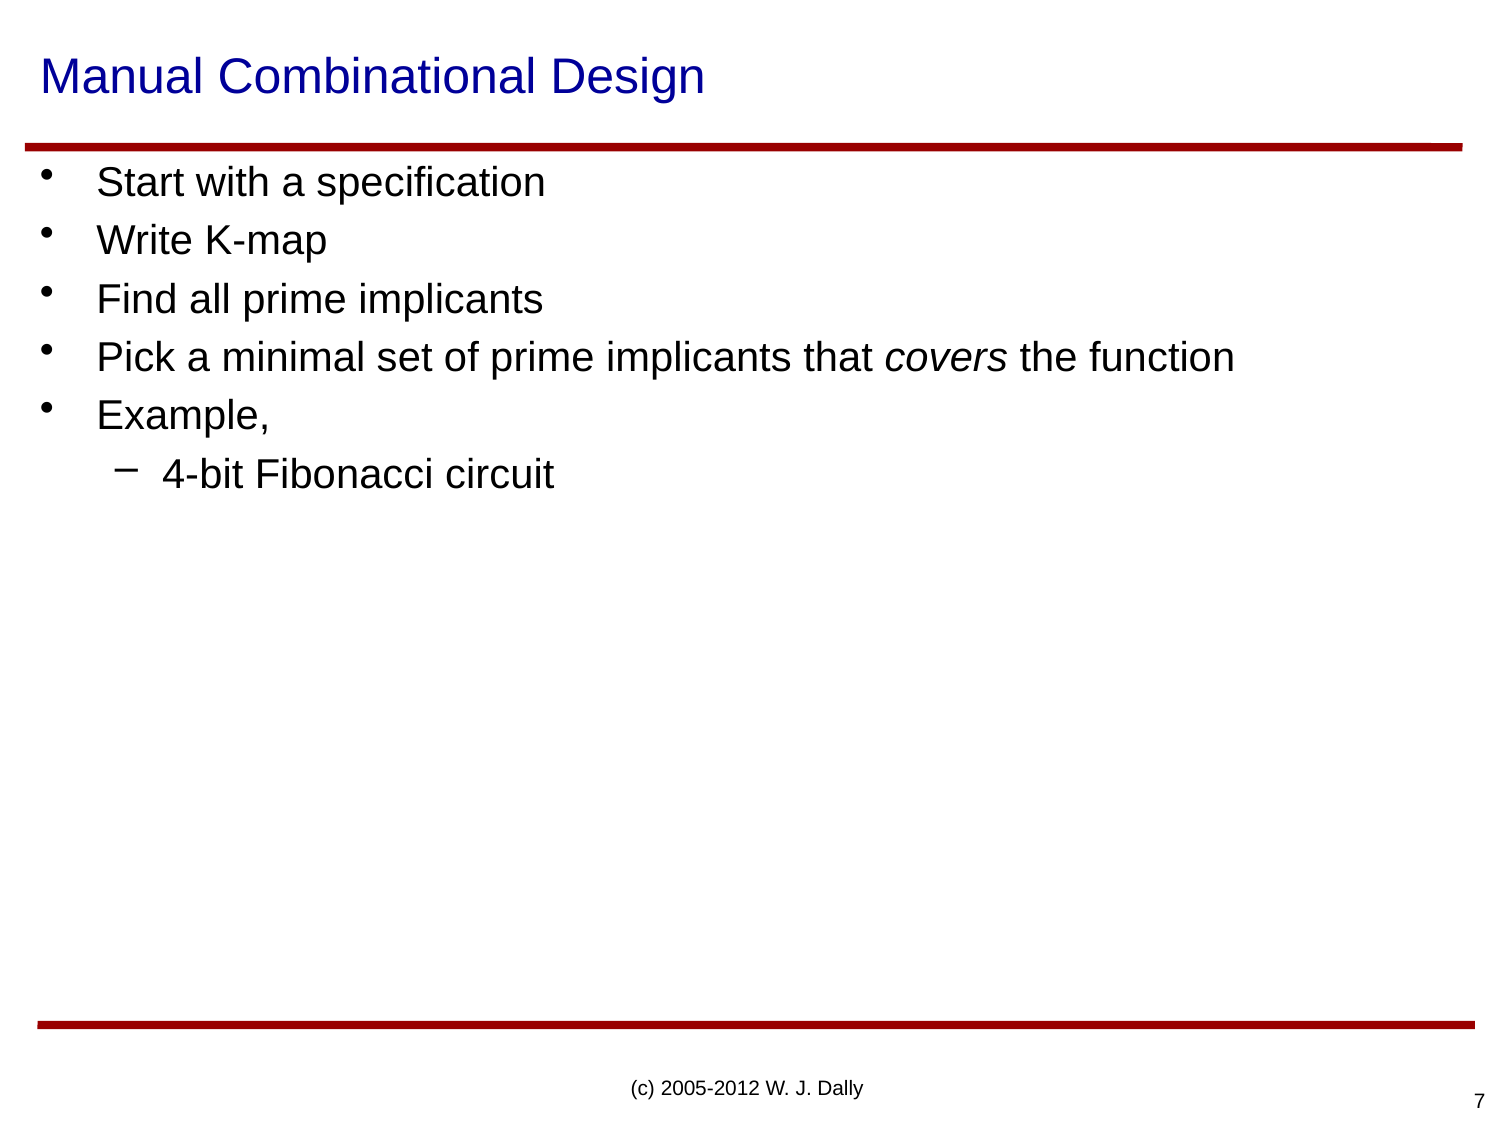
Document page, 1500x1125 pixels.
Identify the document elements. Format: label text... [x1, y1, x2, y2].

footer (c) 2005-2012 W. J. Dally [512, 1049, 988, 1125]
list Start with a specification Write K-map Find all prime implicants Pick a minimal set of prime implicants that covers the function Example, 4-bit Fibonacci circuit [24, 146, 1463, 1026]
title Manual Combinational Design [24, 0, 1500, 147]
